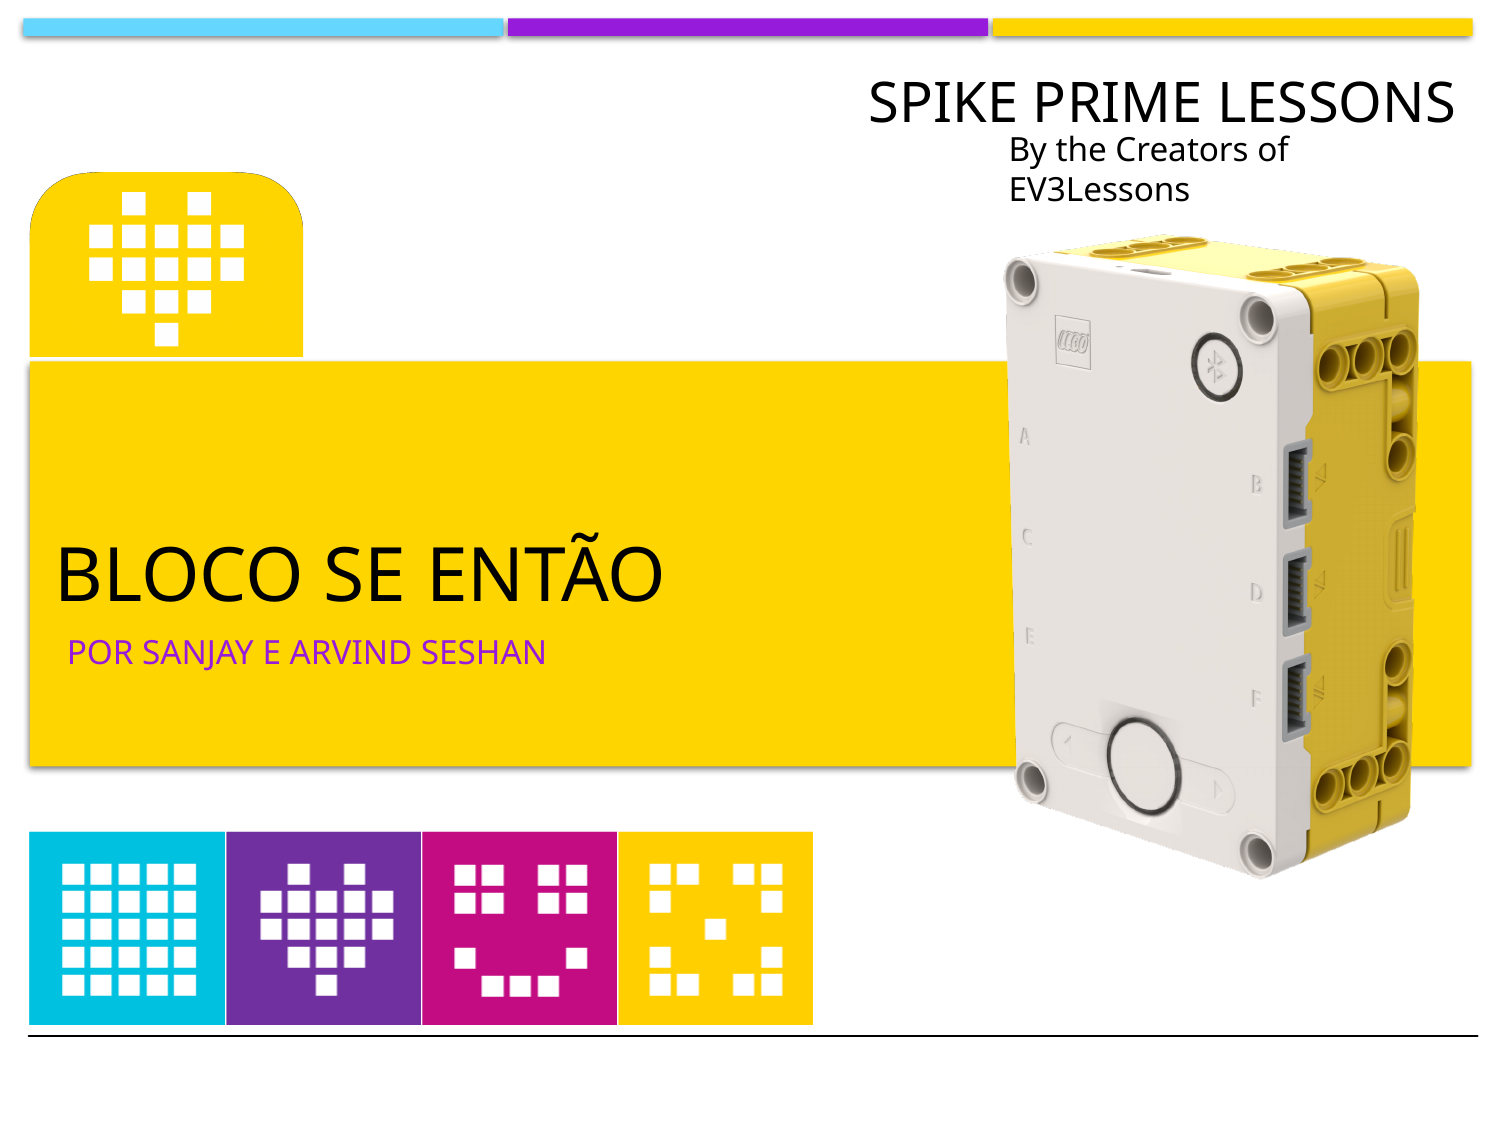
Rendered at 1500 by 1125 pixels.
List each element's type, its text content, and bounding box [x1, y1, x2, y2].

subtitle por SANJAY e ARVIND SESHAN [51, 623, 994, 721]
picture [29, 172, 304, 357]
picture [993, 221, 1433, 890]
picture [29, 830, 813, 1025]
title Bloco se então [39, 377, 994, 625]
